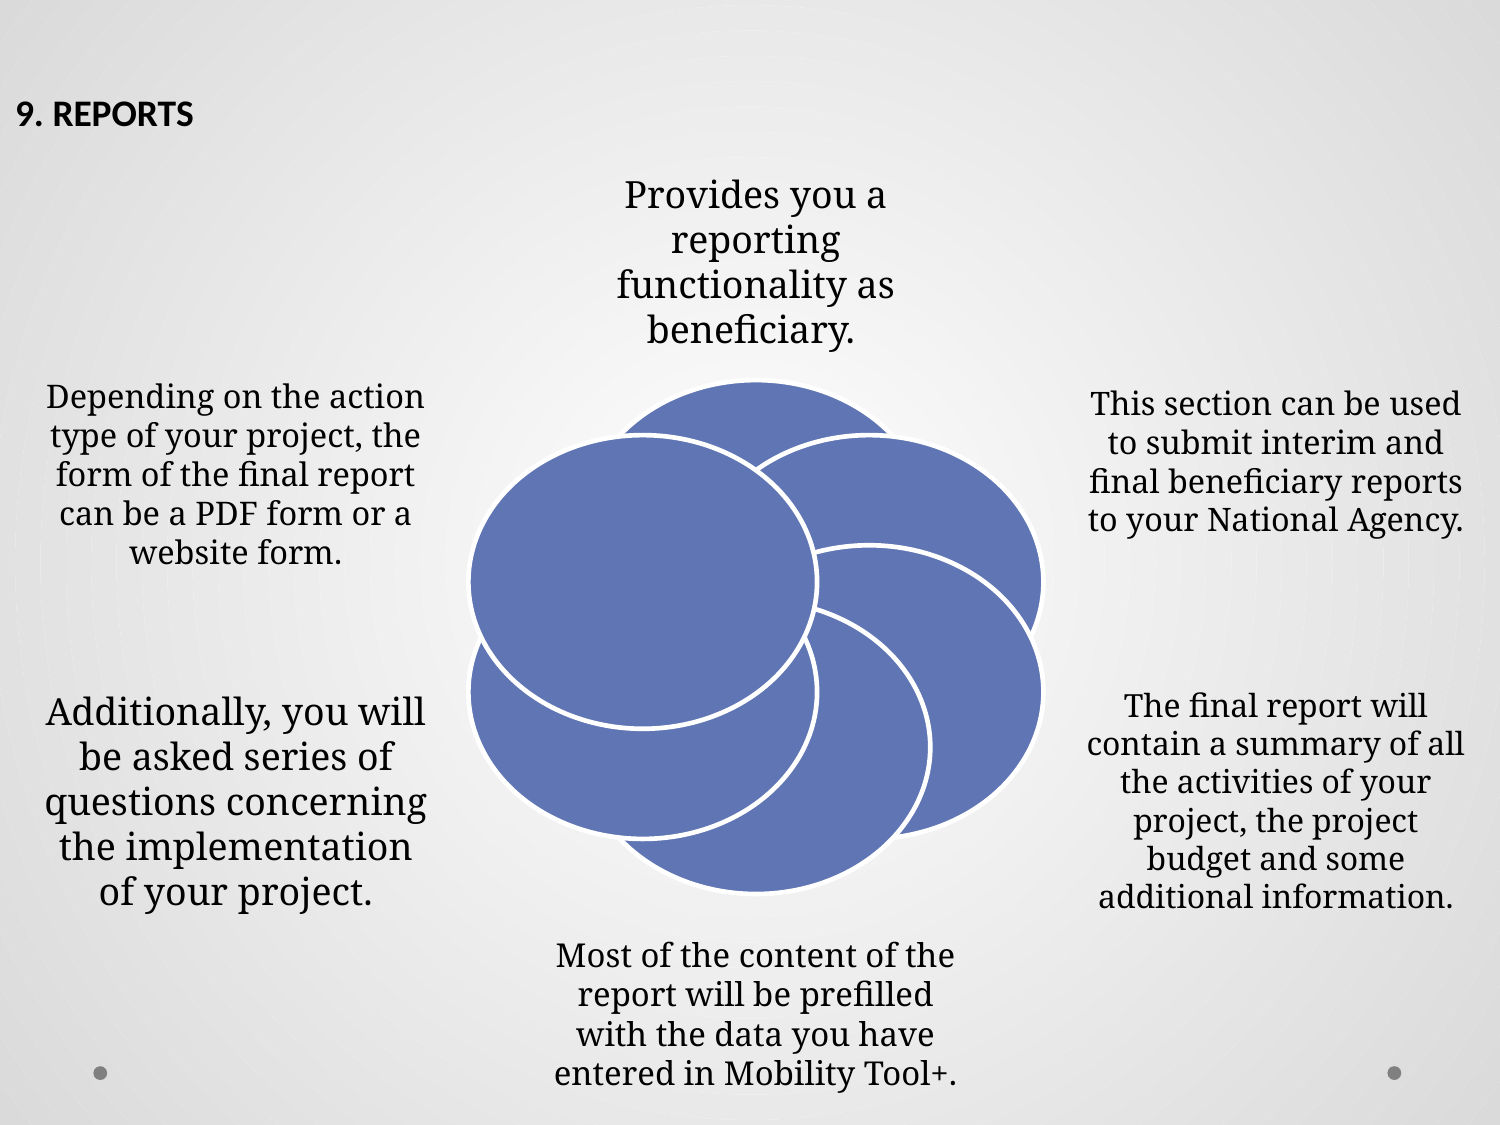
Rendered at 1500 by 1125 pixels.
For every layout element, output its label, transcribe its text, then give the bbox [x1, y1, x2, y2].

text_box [29, 160, 1483, 1114]
title 9. REPORTS [0, 45, 1500, 232]
